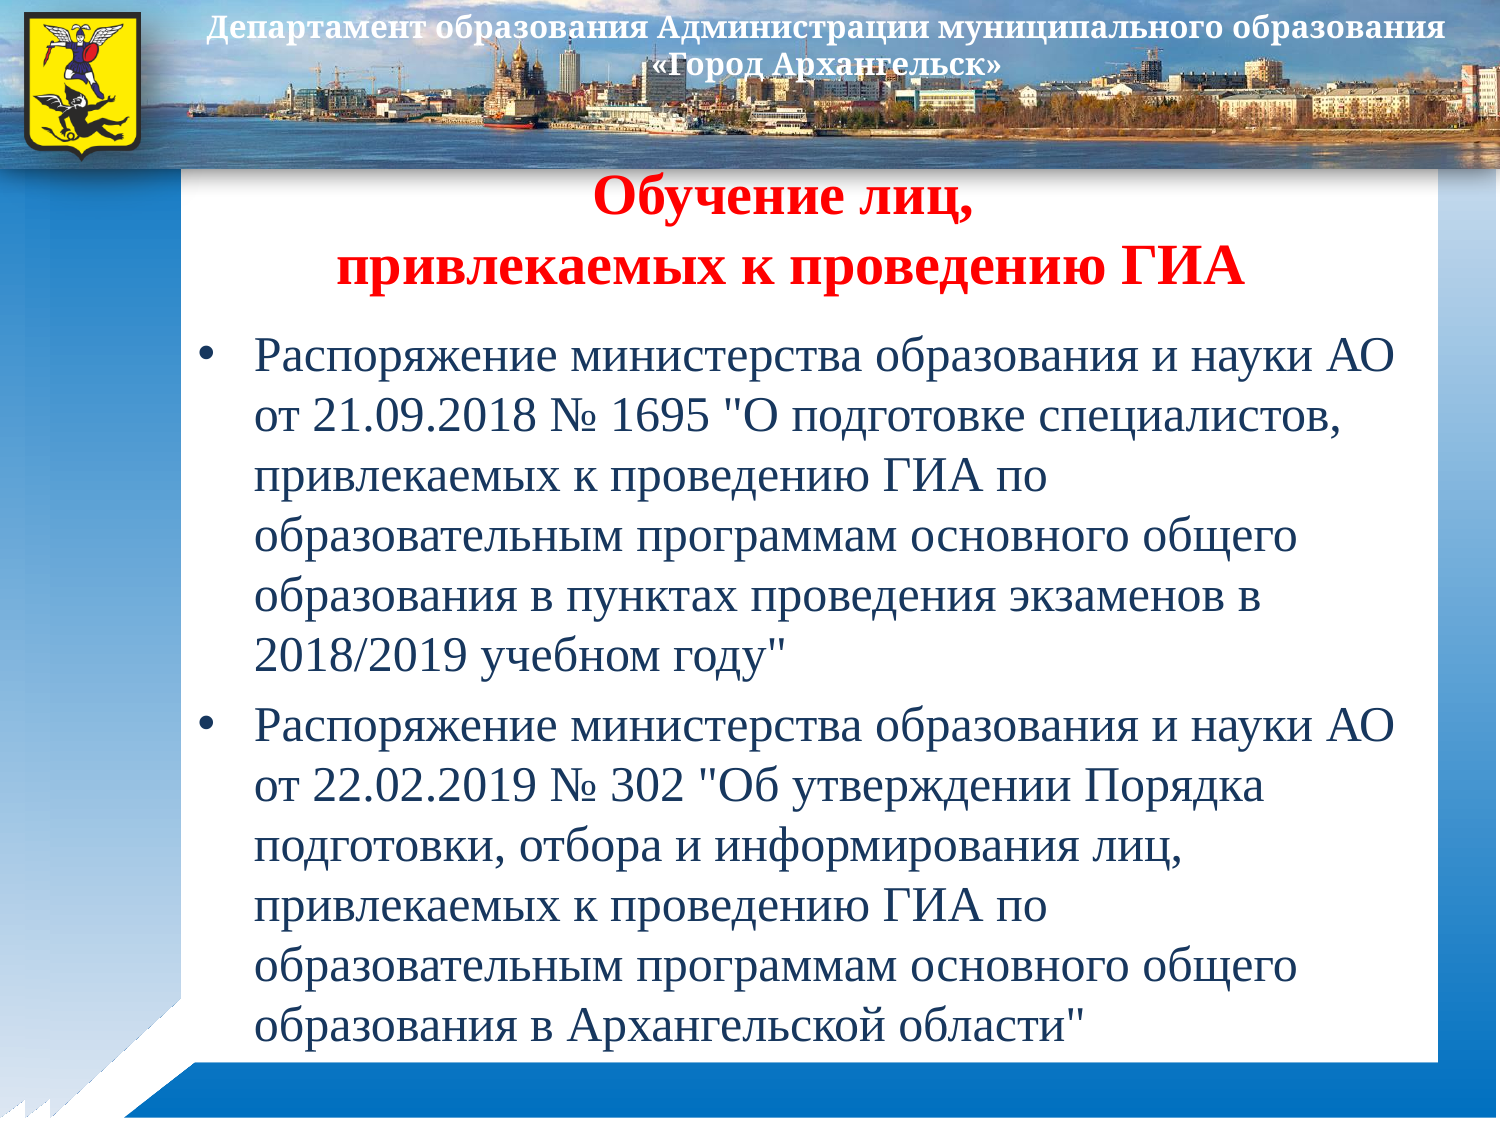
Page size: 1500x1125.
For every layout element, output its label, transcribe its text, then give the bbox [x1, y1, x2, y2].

title Обучение лиц, привлекаемых к проведению ГИА [115, 149, 1466, 280]
picture [0, 0, 1500, 169]
list Распоряжение министерства образования и науки АО от 21.09.2018 № 1695 "О подготовке специалистов, привлекаемых к проведению ГИА по образовательным программам основного общего образования в пунктах проведения экзаменов в 2018/2019 учебном году" Распоряжение министерства образования и науки АО от 22.02.2019 № 302 "Об утверждении Порядка подготовки, отбора и информирования лиц, привлекаемых к проведению ГИА по образовательным программам основного общего образования в Архангельской области" [183, 314, 1425, 1005]
slide_number [135, 1034, 486, 1095]
